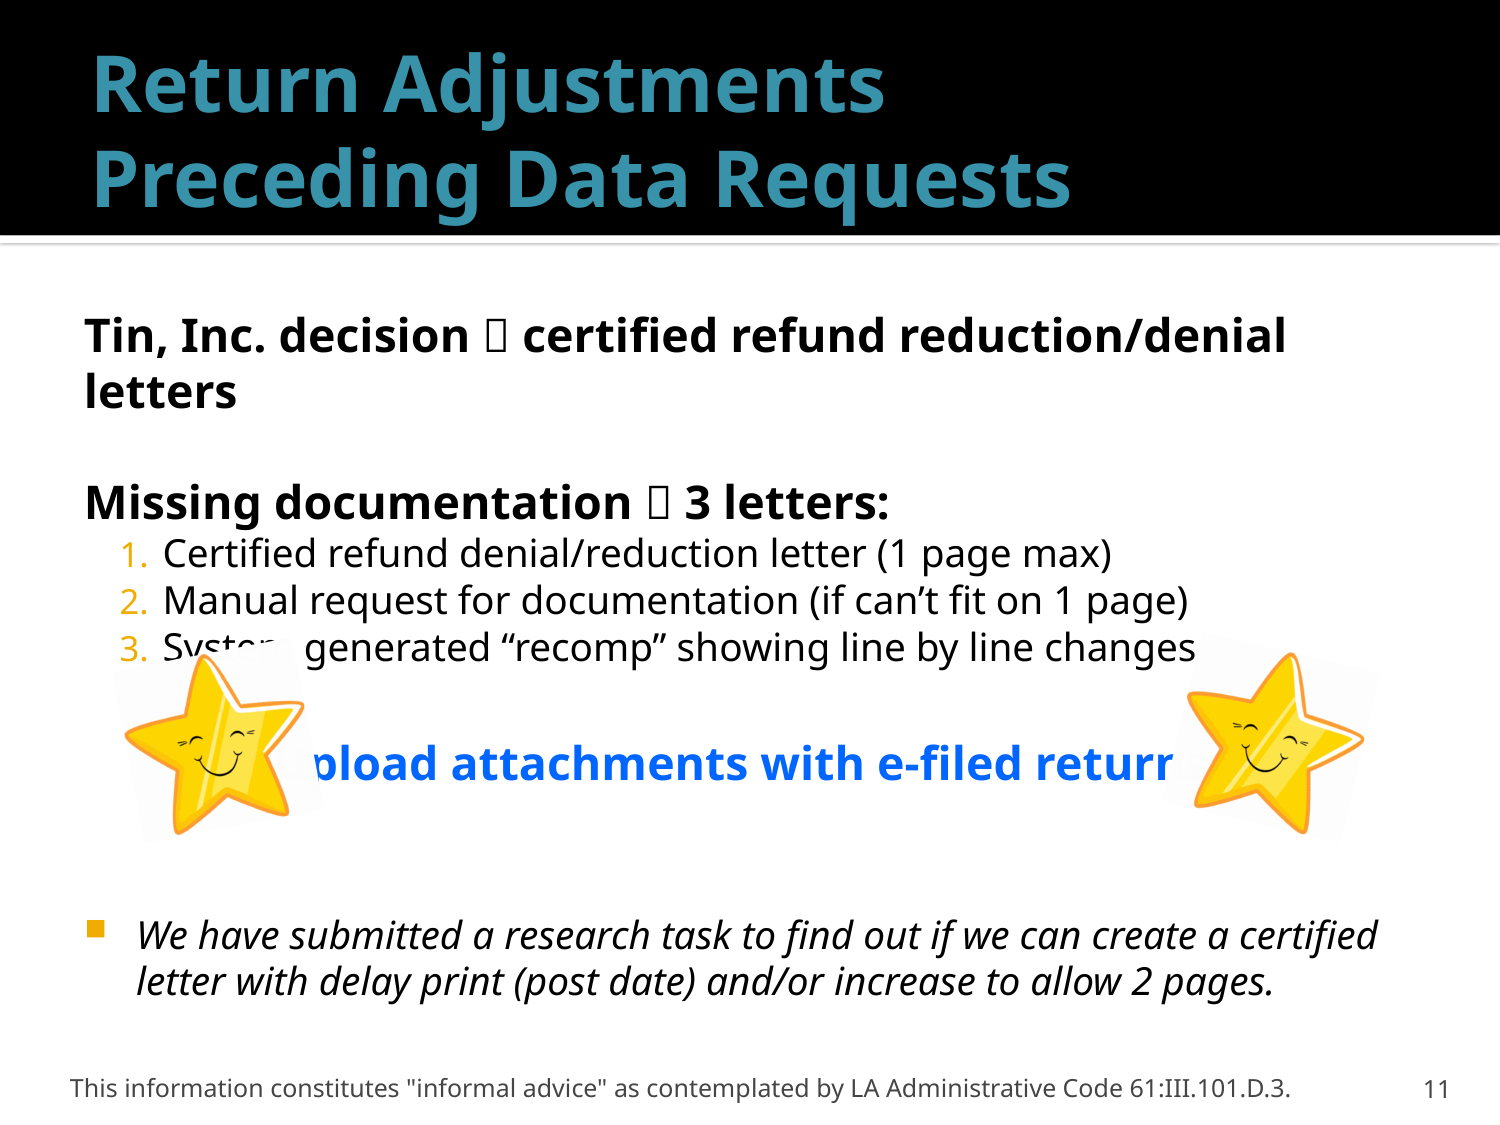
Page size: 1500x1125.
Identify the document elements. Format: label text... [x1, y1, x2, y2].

slide_number 11 [1345, 1062, 1467, 1108]
picture [113, 638, 323, 842]
footer This information constitutes "informal advice" as contemplated by LA Administrative Code 61:III.101.D.3. [62, 1042, 1321, 1103]
list Tin, Inc. decision  certified refund reduction/denial letters Missing documentation  3 letters: Certified refund denial/reduction letter (1 page max) Manual request for documentation (if can’t fit on 1 page) System generated “recomp” showing line by line changes Upload attachments with e-filed returns We have submitted a research task to find out if we can create a certified letter with delay print (post date) and/or increase to allow 2 pages. [75, 291, 1425, 1050]
picture [1163, 632, 1379, 842]
title Return Adjustments Preceding Data Requests [75, 25, 1425, 231]
